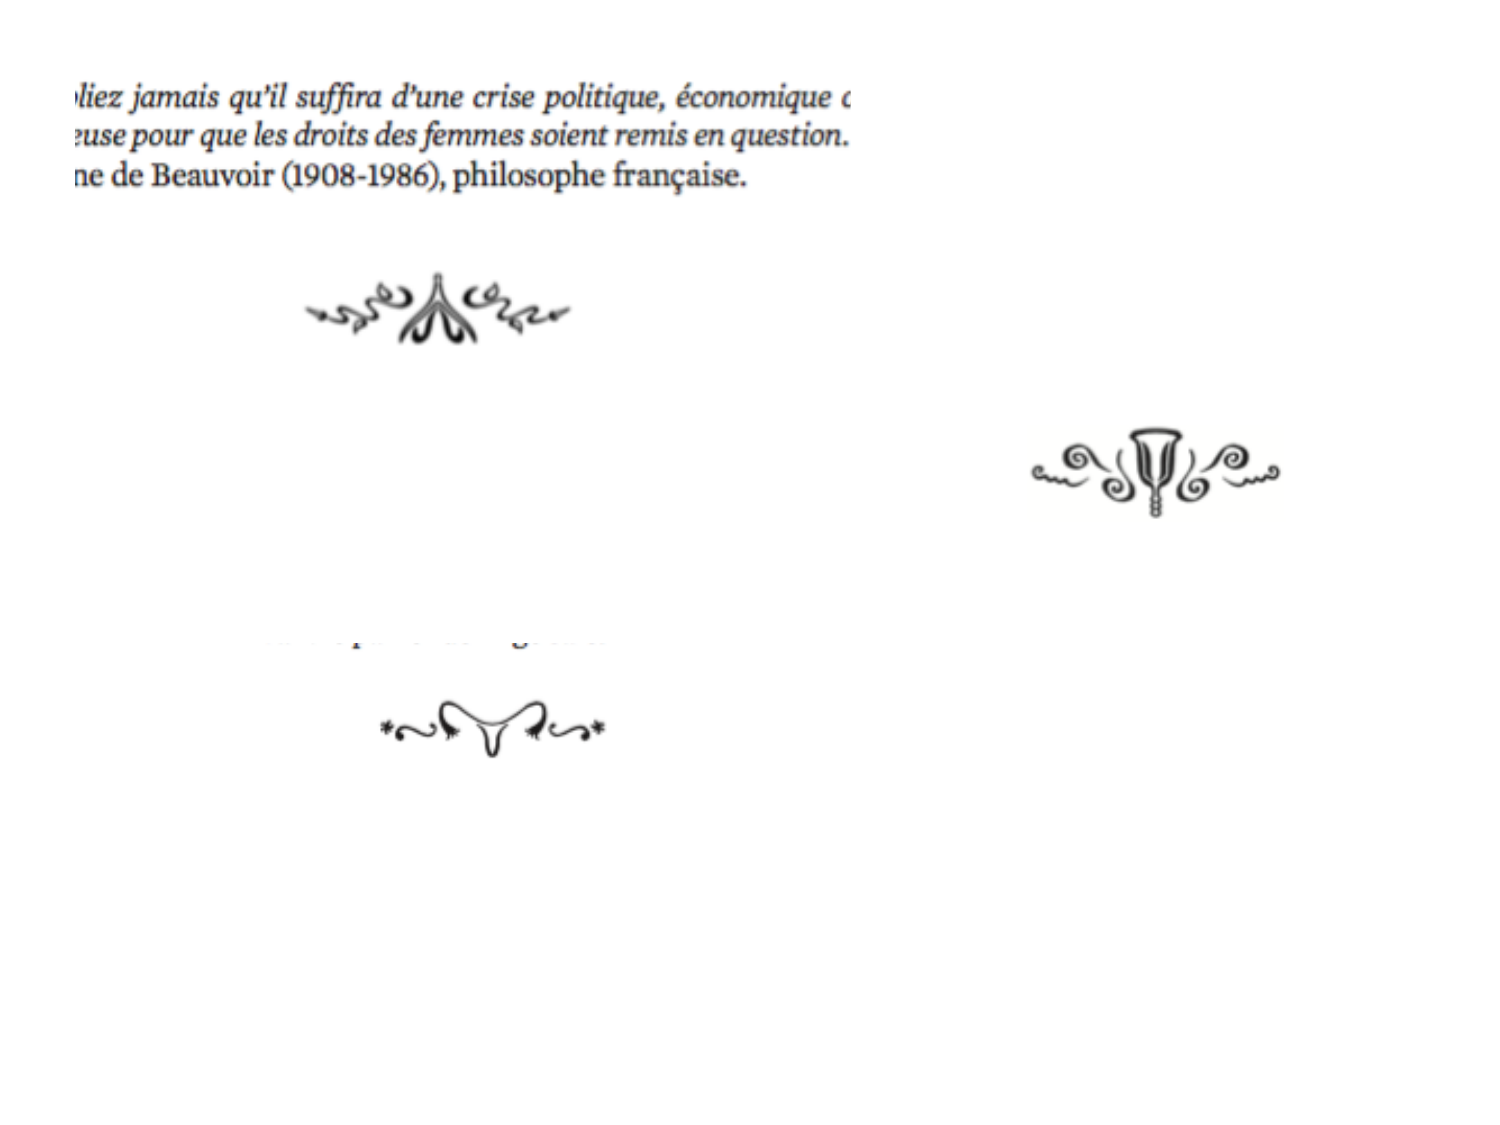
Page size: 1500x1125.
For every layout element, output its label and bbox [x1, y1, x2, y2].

picture [988, 366, 1356, 586]
list [74, 48, 851, 476]
picture [260, 643, 705, 842]
